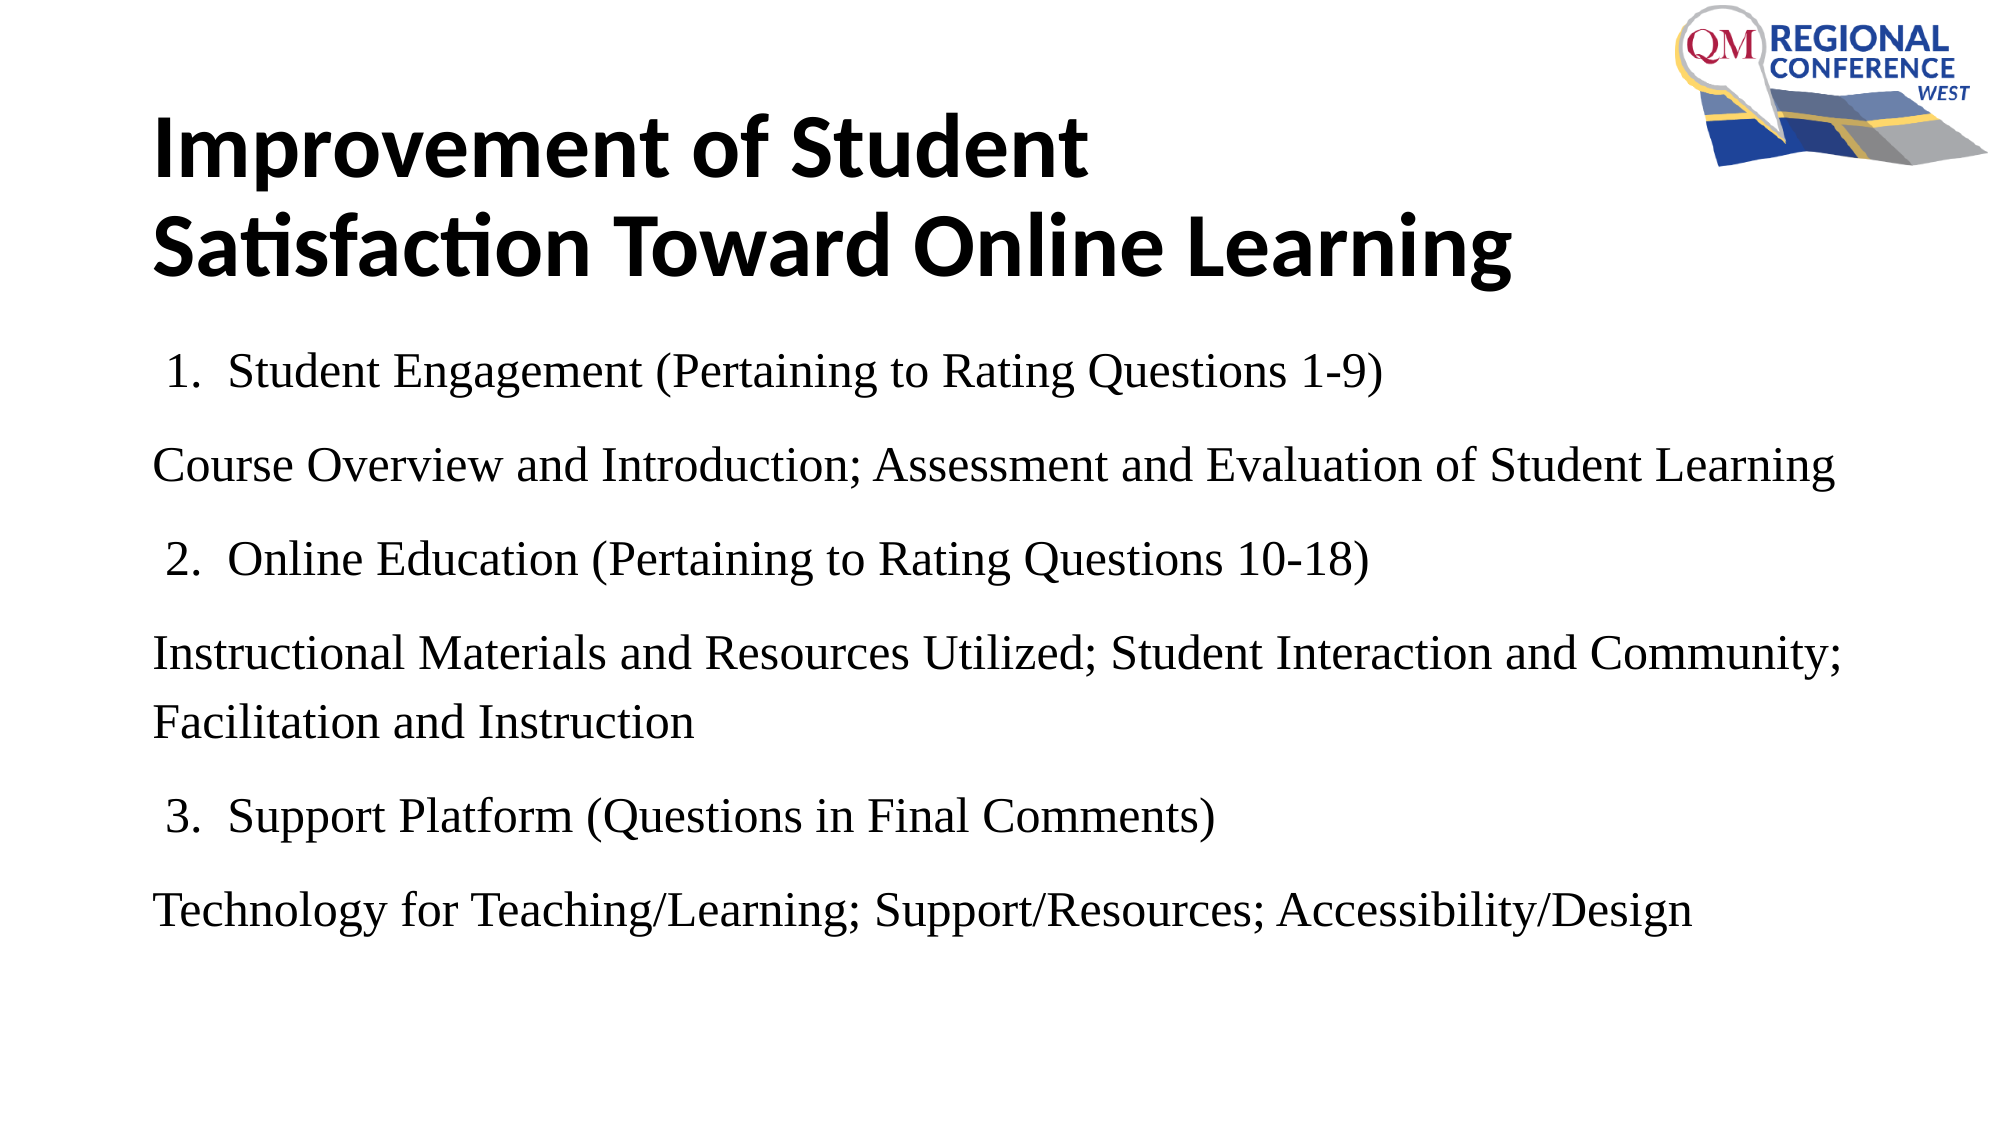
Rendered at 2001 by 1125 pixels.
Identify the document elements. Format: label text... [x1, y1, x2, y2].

title Improvement of Student Satisfaction Toward Online Learning [137, 88, 1563, 306]
picture [1656, 0, 2000, 185]
list Student Engagement (Pertaining to Rating Questions 1-9) Course Overview and Introduction; Assessment and Evaluation of Student Learning Online Education (Pertaining to Rating Questions 10-18) Instructional Materials and Resources Utilized; Student Interaction and Community; Facilitation and Instruction Support Platform (Questions in Final Comments) Technology for Teaching/Learning; Support/Resources; Accessibility/Design [137, 321, 1863, 1036]
